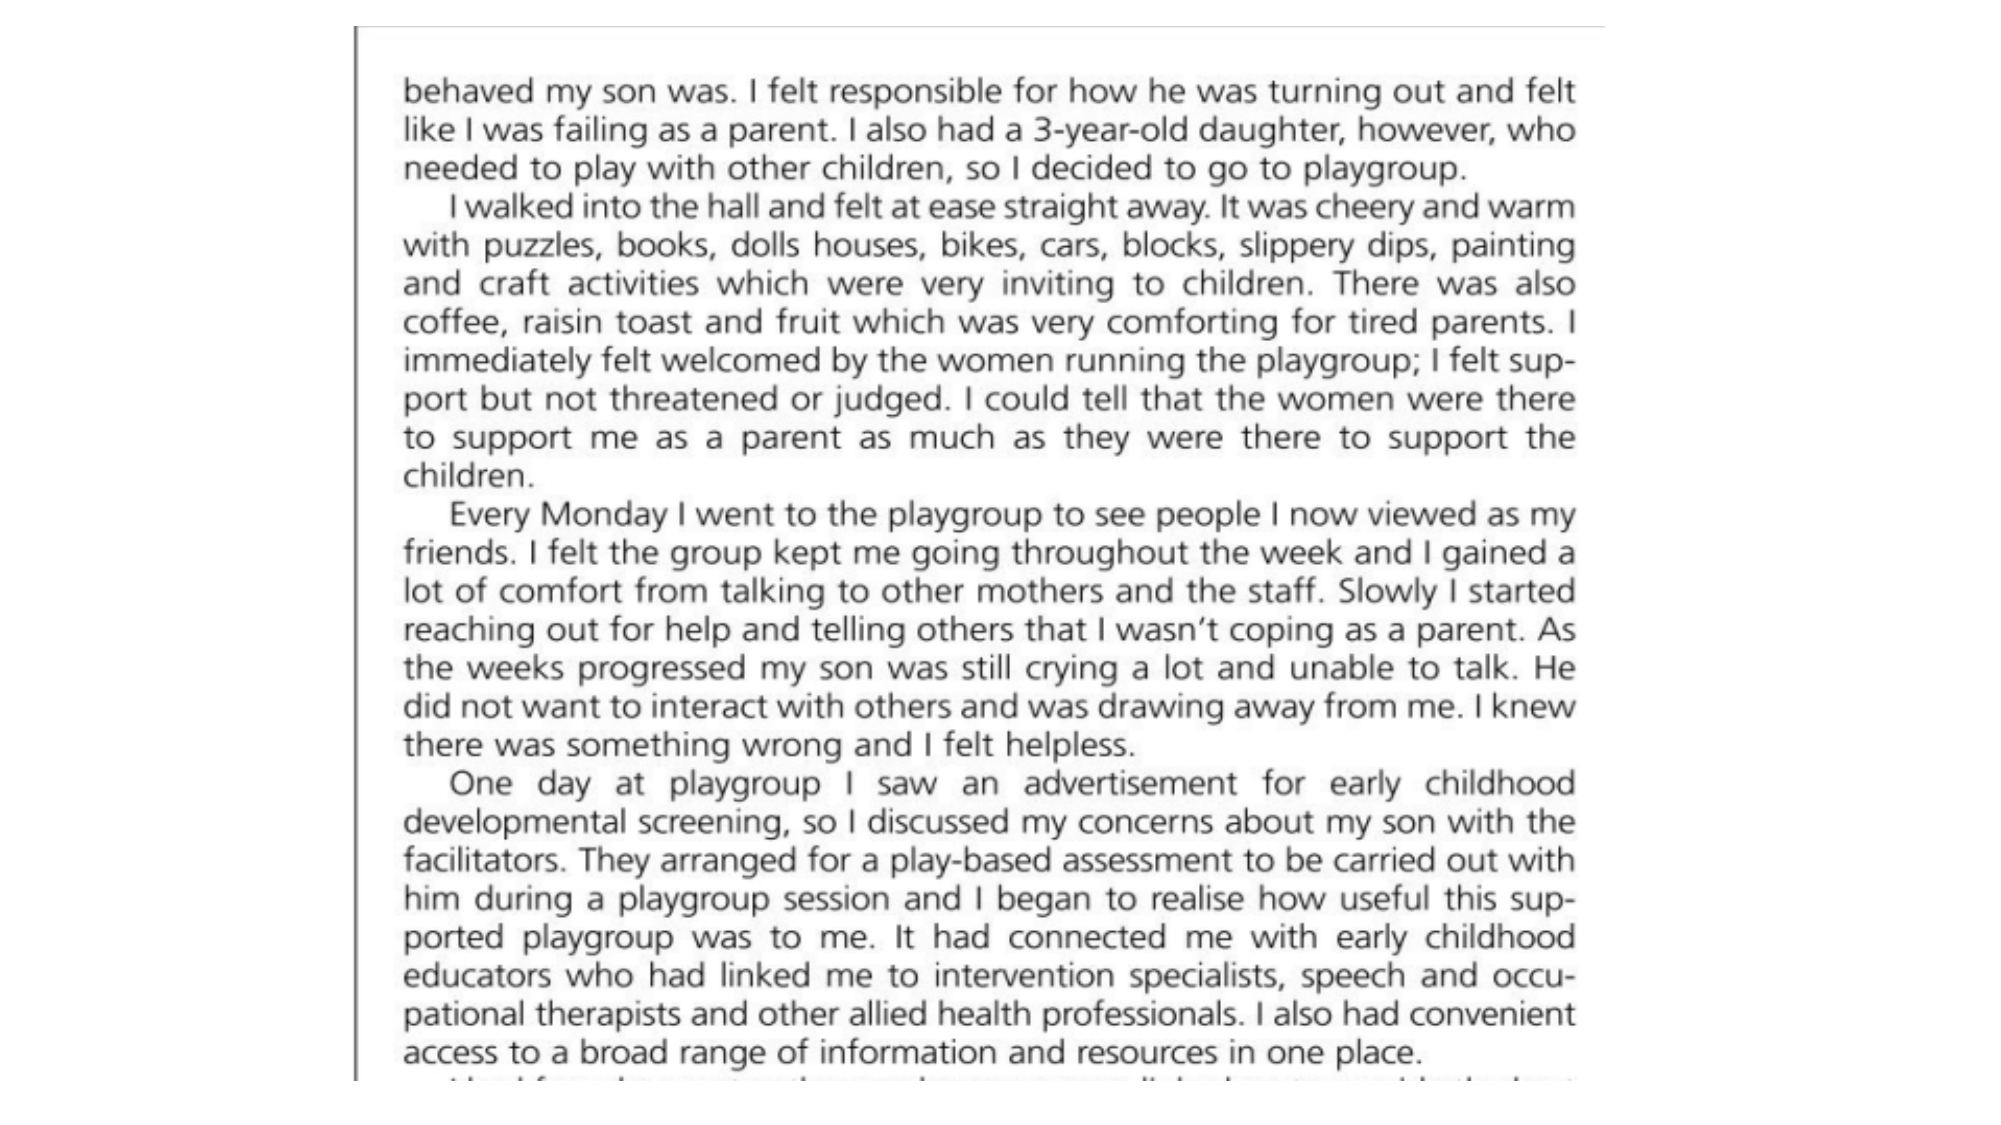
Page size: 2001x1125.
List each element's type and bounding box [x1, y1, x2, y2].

picture [340, 26, 1605, 1081]
